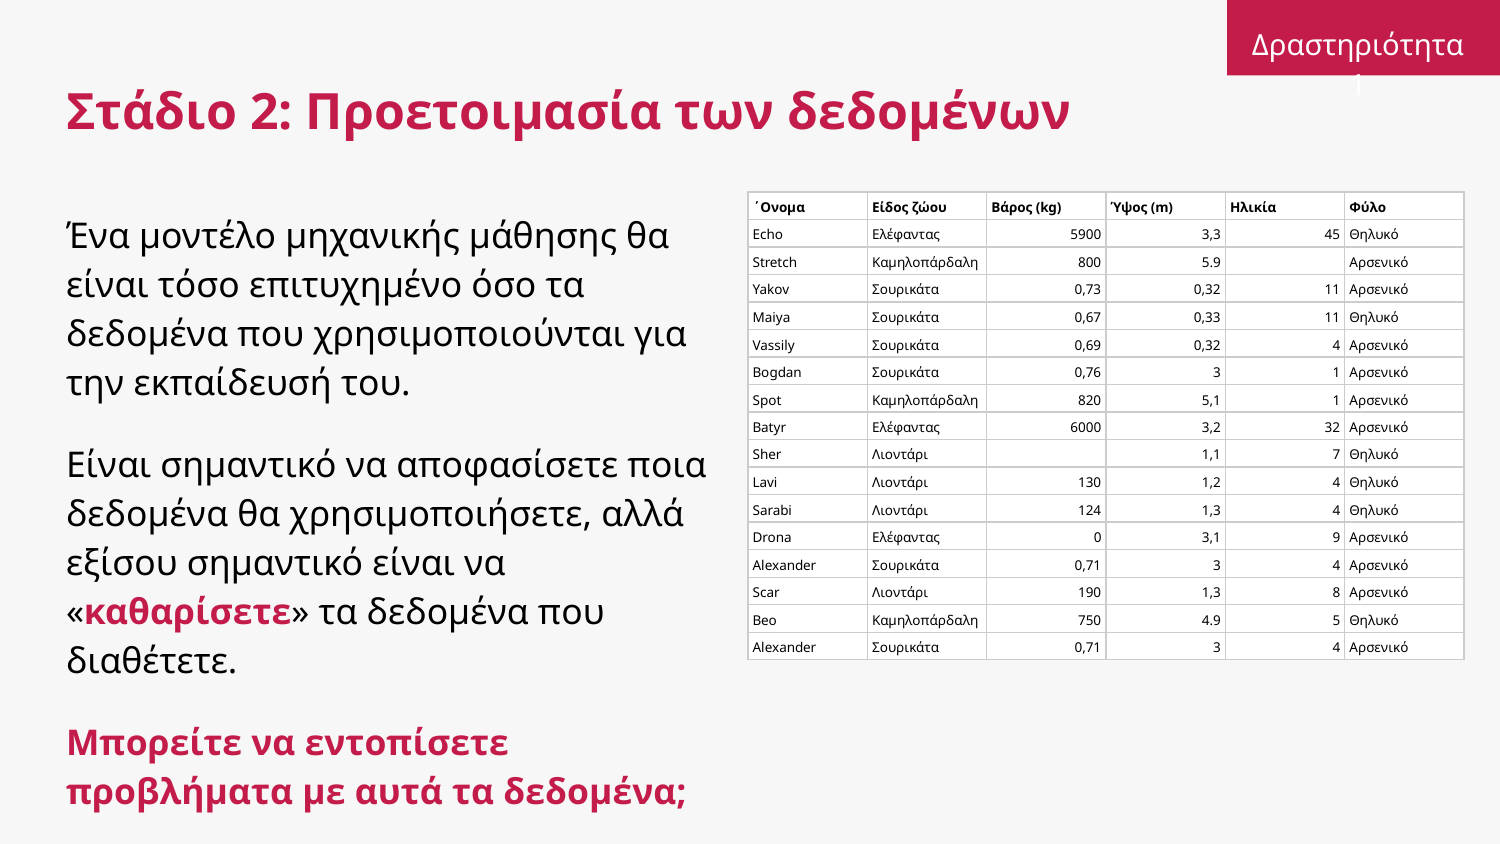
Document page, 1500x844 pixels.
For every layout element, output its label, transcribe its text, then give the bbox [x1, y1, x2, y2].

table_cell 8 [1226, 578, 1344, 604]
table_cell Αρσενικό [1345, 248, 1463, 274]
table_cell Αρσενικό [1345, 385, 1463, 411]
table_cell 4 [1226, 550, 1344, 577]
table_cell 1,2 [1107, 468, 1225, 494]
table_cell Maiya [749, 303, 867, 329]
table_cell 45 [1226, 220, 1344, 246]
table_cell Sarabi [749, 495, 867, 521]
table_cell Αρσενικό [1345, 330, 1463, 356]
table_cell 1,3 [1107, 578, 1225, 604]
table_cell Αρσενικό [1345, 275, 1463, 301]
table_cell Vassily [749, 330, 867, 356]
table_cell Ελέφαντας [868, 413, 986, 439]
table_cell Σουρικάτα [868, 275, 986, 301]
table_cell 4 [1226, 495, 1344, 521]
table_cell Θηλυκό [1345, 468, 1463, 494]
table_cell Θηλυκό [1345, 605, 1463, 632]
table_cell 11 [1226, 303, 1344, 329]
table_cell Σουρικάτα [868, 330, 986, 356]
table_cell Yakov [749, 275, 867, 301]
table_cell Lavi [749, 468, 867, 494]
table_header Φύλο [1345, 193, 1463, 219]
table_cell Καμηλοπάρδαλη [868, 248, 986, 274]
table_cell 7 [1226, 440, 1344, 466]
table_cell Θηλυκό [1345, 303, 1463, 329]
table_cell Αρσενικό [1345, 523, 1463, 549]
table_cell Ελέφαντας [868, 220, 986, 246]
table_cell Αρσενικό [1345, 550, 1463, 577]
table_cell 190 [987, 578, 1105, 604]
table_cell 0,32 [1107, 275, 1225, 301]
table_cell 4 [1226, 468, 1344, 494]
table_cell 0,71 [987, 633, 1105, 659]
table_cell Καμηλοπάρδαλη [868, 385, 986, 411]
table_cell 750 [987, 605, 1105, 632]
table_cell Alexander [749, 550, 867, 577]
table_cell 820 [987, 385, 1105, 411]
table_header Είδος ζώου [868, 193, 986, 219]
table_cell Drona [749, 523, 867, 549]
table_cell 5.9 [1107, 248, 1225, 274]
table_cell 3 [1107, 550, 1225, 577]
table_cell 9 [1226, 523, 1344, 549]
table_cell 0,71 [987, 550, 1105, 577]
table_cell 32 [1226, 413, 1344, 439]
table_cell 4 [1226, 330, 1344, 356]
table_cell 1,1 [1107, 440, 1225, 466]
table_cell Beo [749, 605, 867, 632]
table_cell Αρσενικό [1345, 413, 1463, 439]
table_cell Scar [749, 578, 867, 604]
table_cell 4.9 [1107, 605, 1225, 632]
table_cell 0,76 [987, 358, 1105, 384]
table_cell 1 [1226, 385, 1344, 411]
table_cell 3,3 [1107, 220, 1225, 246]
list Ένα μοντέλο μηχανικής μάθησης θα είναι τόσο επιτυχημένο όσο τα δεδομένα που χρησιμοποιούνται για την εκπαίδευσή του. Είναι σημαντικό να αποφασίσετε ποια δεδομένα θα χρησιμοποιήσετε, αλλά εξίσου σημαντικό είναι να «καθαρίσετε» τα δεδομένα που διαθέτετε. Μπορείτε να εντοπίσετε προβλήματα με αυτά τα δεδομένα; [51, 191, 723, 793]
table_cell Spot [749, 385, 867, 411]
table_cell [987, 440, 1105, 466]
table_cell 5,1 [1107, 385, 1225, 411]
table_cell 1 [1226, 358, 1344, 384]
title Στάδιο 2: Προετοιμασία των δεδομένων [51, 52, 1449, 167]
table_cell Sher [749, 440, 867, 466]
table_cell 5 [1226, 605, 1344, 632]
table_cell Αρσενικό [1345, 578, 1463, 604]
table_header ΄Ονομα [749, 193, 867, 219]
subtitle Δραστηριότητα 1 [1225, 6, 1491, 69]
table_header Βάρος (kg) [987, 193, 1105, 219]
table_cell 0,33 [1107, 303, 1225, 329]
table_cell 4 [1226, 633, 1344, 659]
table_cell Λιοντάρι [868, 495, 986, 521]
table_cell Stretch [749, 248, 867, 274]
table_cell 124 [987, 495, 1105, 521]
table_cell 11 [1226, 275, 1344, 301]
table_cell Αρσενικό [1345, 633, 1463, 659]
table_cell 5900 [987, 220, 1105, 246]
table_cell 3,1 [1107, 523, 1225, 549]
table_cell 6000 [987, 413, 1105, 439]
table_cell Θηλυκό [1345, 440, 1463, 466]
table_cell 130 [987, 468, 1105, 494]
table_cell Λιοντάρι [868, 468, 986, 494]
table_cell Αρσενικό [1345, 358, 1463, 384]
table_cell Καμηλοπάρδαλη [868, 605, 986, 632]
table_cell [1226, 248, 1344, 274]
table_cell 3 [1107, 633, 1225, 659]
table_cell Θηλυκό [1345, 495, 1463, 521]
table_cell Σουρικάτα [868, 633, 986, 659]
table_cell 0 [987, 523, 1105, 549]
table_cell Bogdan [749, 358, 867, 384]
table_cell Θηλυκό [1345, 220, 1463, 246]
table_cell 0,67 [987, 303, 1105, 329]
table_cell Σουρικάτα [868, 550, 986, 577]
table_cell 800 [987, 248, 1105, 274]
table_cell 0,32 [1107, 330, 1225, 356]
table_cell Σουρικάτα [868, 303, 986, 329]
table_cell Σουρικάτα [868, 358, 986, 384]
table_cell Batyr [749, 413, 867, 439]
table_cell 3 [1107, 358, 1225, 384]
table_header Ύψος (m) [1107, 193, 1225, 219]
table_cell Echo [749, 220, 867, 246]
table_cell Ελέφαντας [868, 523, 986, 549]
table_cell Λιοντάρι [868, 578, 986, 604]
table_cell 1,3 [1107, 495, 1225, 521]
table_cell Λιοντάρι [868, 440, 986, 466]
table_cell 0,73 [987, 275, 1105, 301]
table_cell Alexander [749, 633, 867, 659]
table_cell 0,69 [987, 330, 1105, 356]
table_cell 3,2 [1107, 413, 1225, 439]
table_header Ηλικία [1226, 193, 1344, 219]
